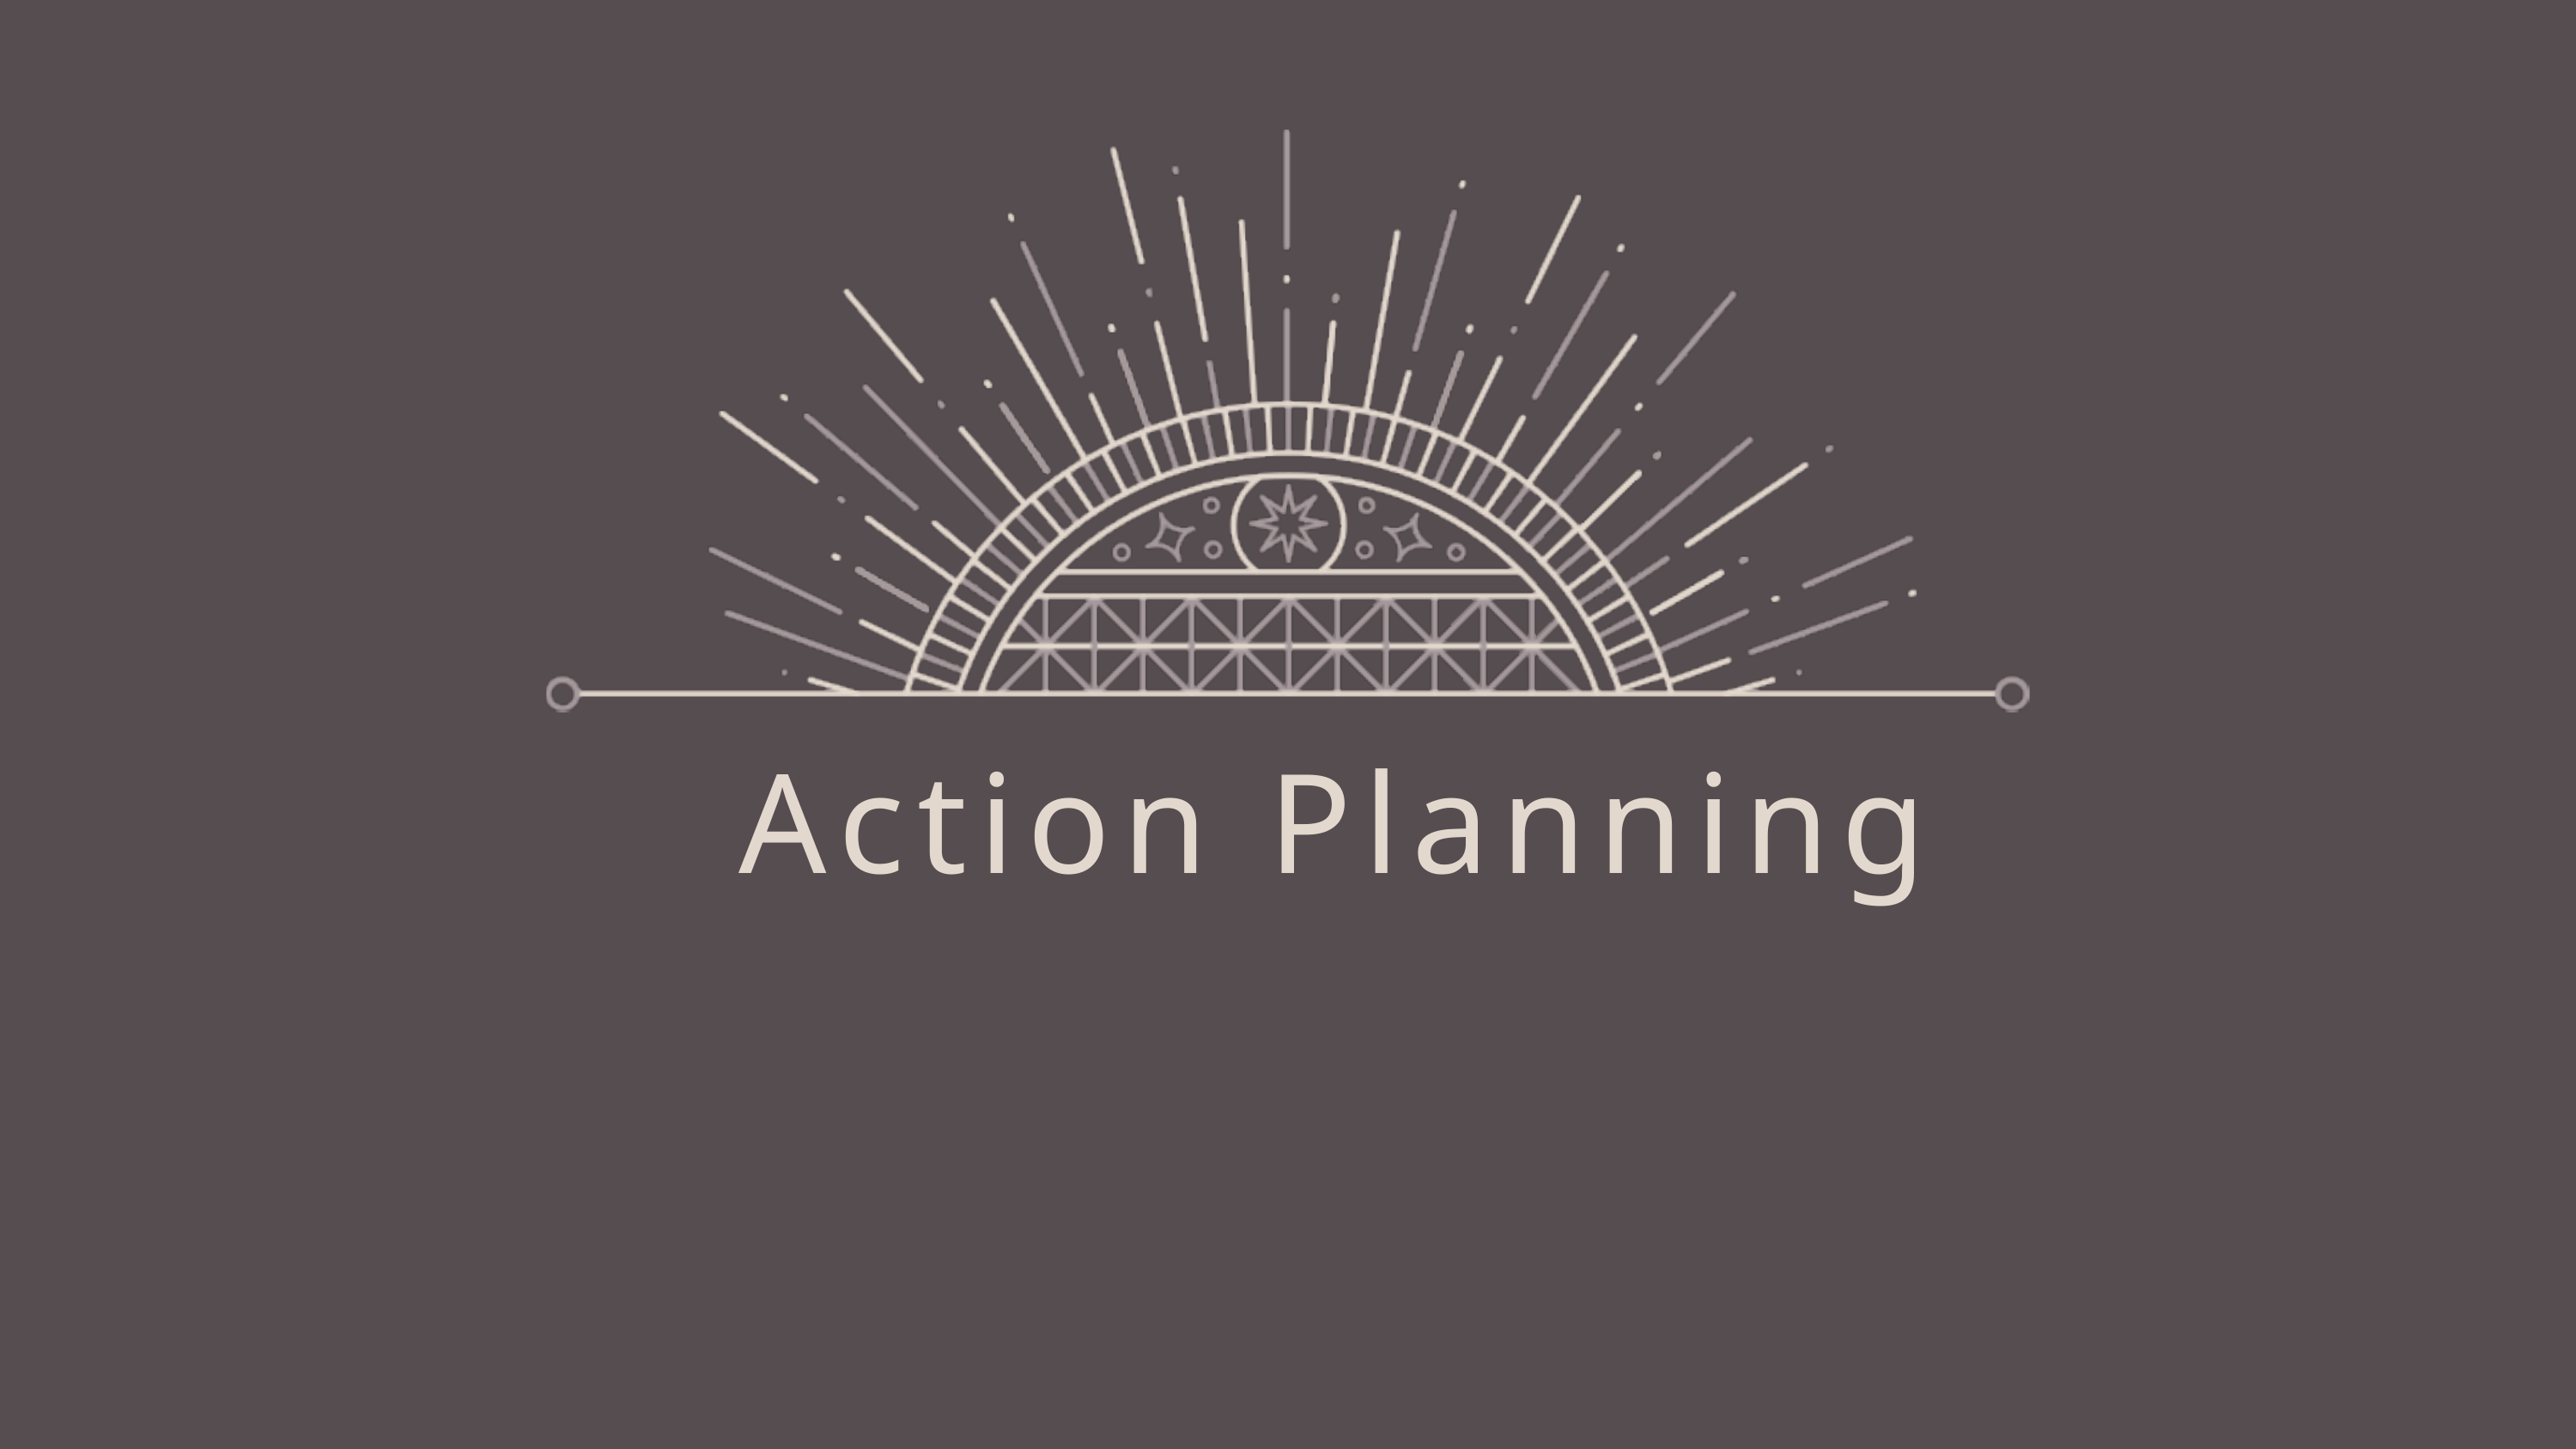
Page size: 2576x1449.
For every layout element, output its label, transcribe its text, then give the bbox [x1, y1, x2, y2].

text_box [546, 130, 2030, 712]
text_box Action Planning [286, 763, 2381, 902]
